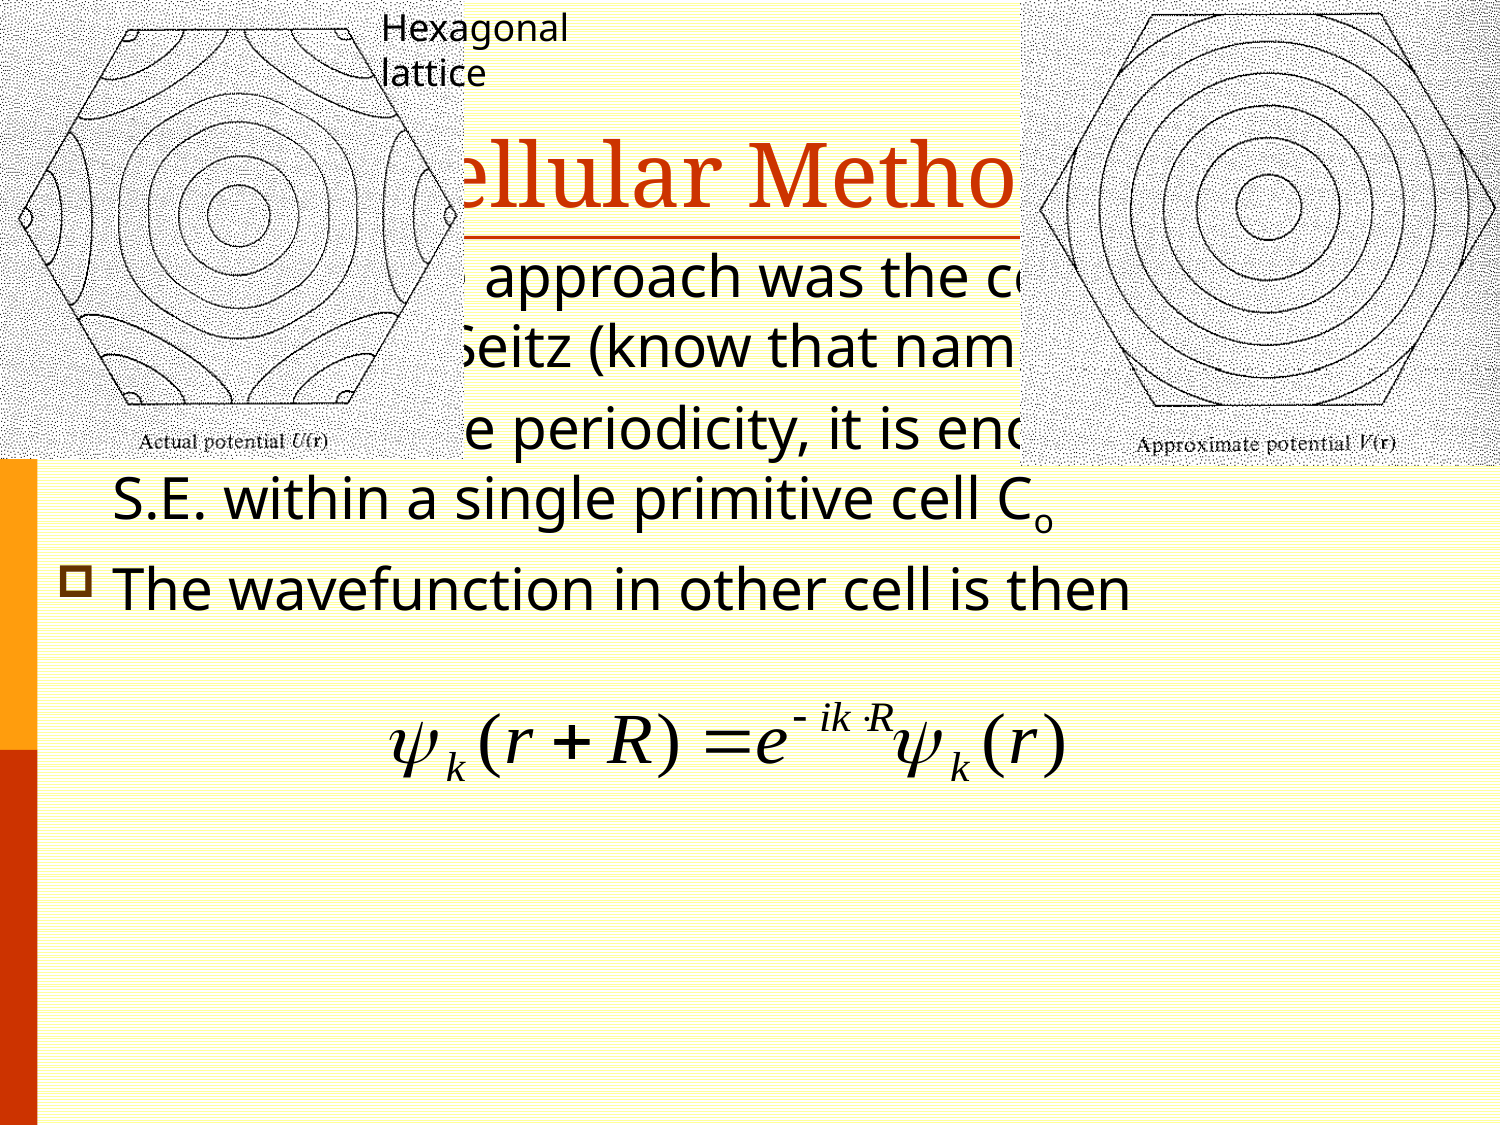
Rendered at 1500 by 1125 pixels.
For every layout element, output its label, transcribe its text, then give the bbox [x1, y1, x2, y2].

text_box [383, 685, 1079, 800]
picture [0, 0, 465, 459]
text_box Hexagonal lattice [466, 0, 672, 102]
title The Cellular Method (1934) [469, 45, 1014, 231]
picture [1019, 0, 1500, 466]
list First iterative approach was the cellular method by Wigner and Seitz (know that name?) Since we have periodicity, it is enough to solve the S.E. within a single primitive cell Co The wavefunction in other cell is then [41, 231, 1500, 975]
